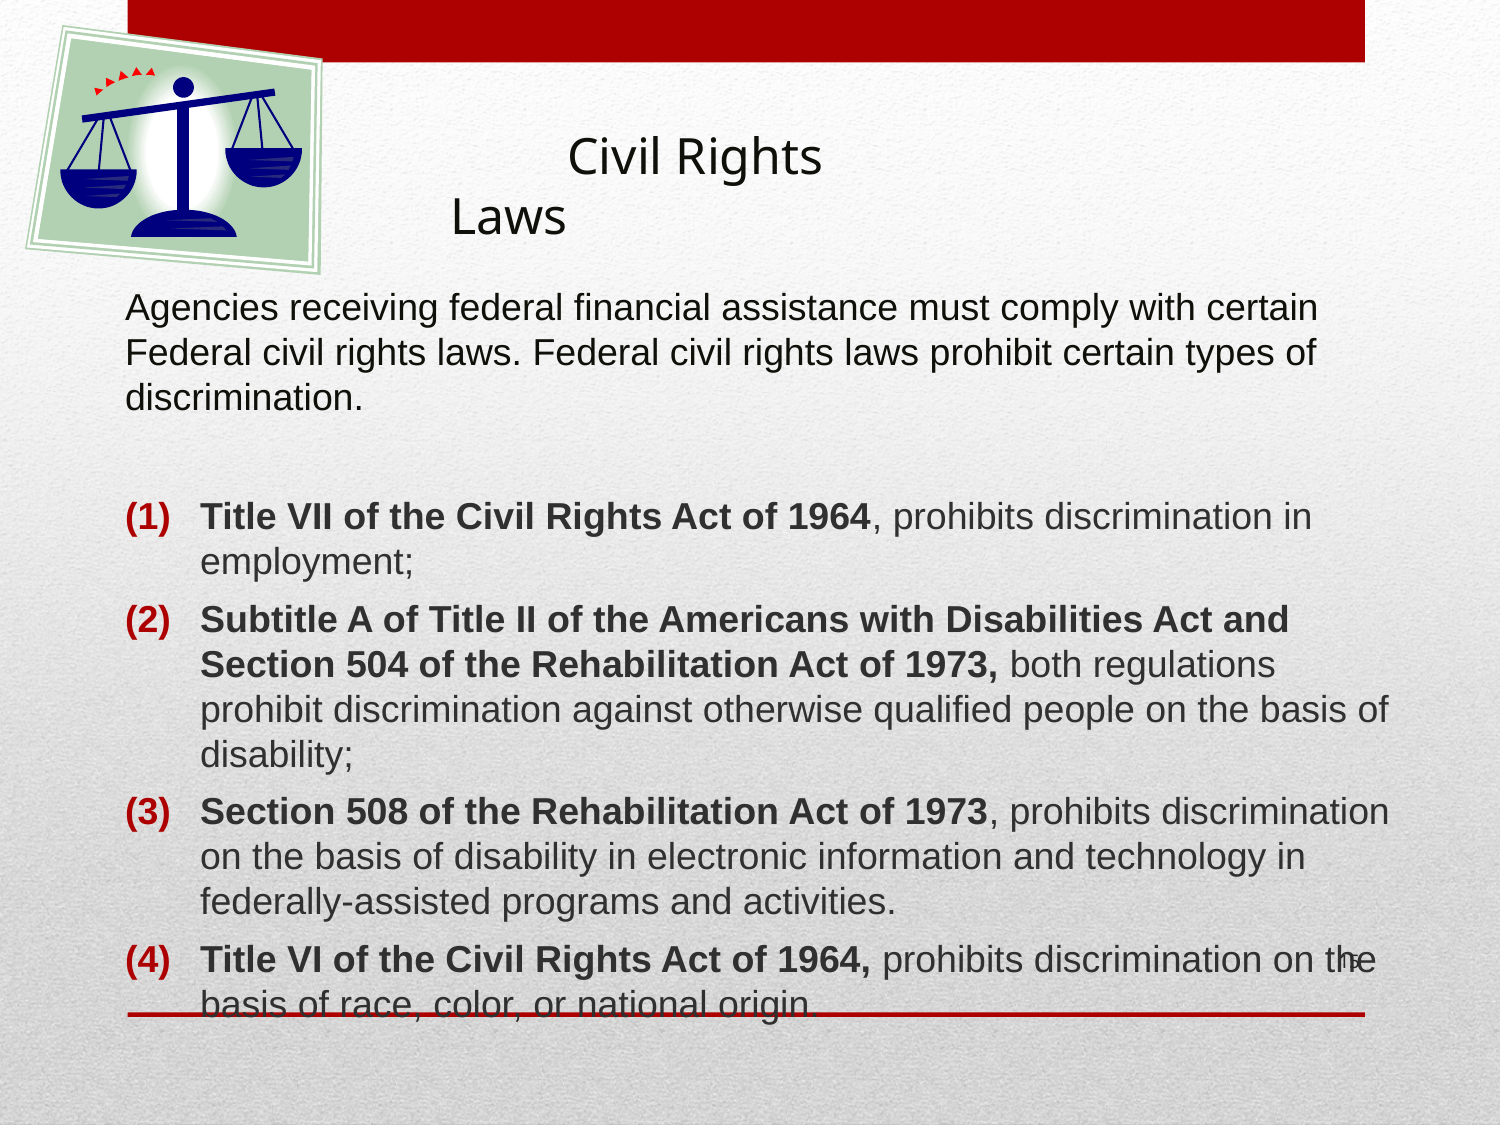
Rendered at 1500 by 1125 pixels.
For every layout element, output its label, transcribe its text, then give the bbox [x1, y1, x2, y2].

slide_number 15 [1250, 933, 1375, 993]
list Agencies receiving federal financial assistance must comply with certain Federal civil rights laws. Federal civil rights laws prohibit certain types of discrimination. Title VII of the Civil Rights Act of 1964, prohibits discrimination in employment; Subtitle A of Title II of the Americans with Disabilities Act and Section 504 of the Rehabilitation Act of 1973, both regulations prohibit discrimination against otherwise qualified people on the basis of disability; Section 508 of the Rehabilitation Act of 1973, prohibits discrimination on the basis of disability in electronic information and technology in federally-assisted programs and activities. Title VI of the Civil Rights Act of 1964, prohibits discrimination on the basis of race, color, or national origin. [125, 282, 1397, 1025]
title Civil Rights Laws [450, 125, 938, 282]
picture [24, 24, 324, 276]
